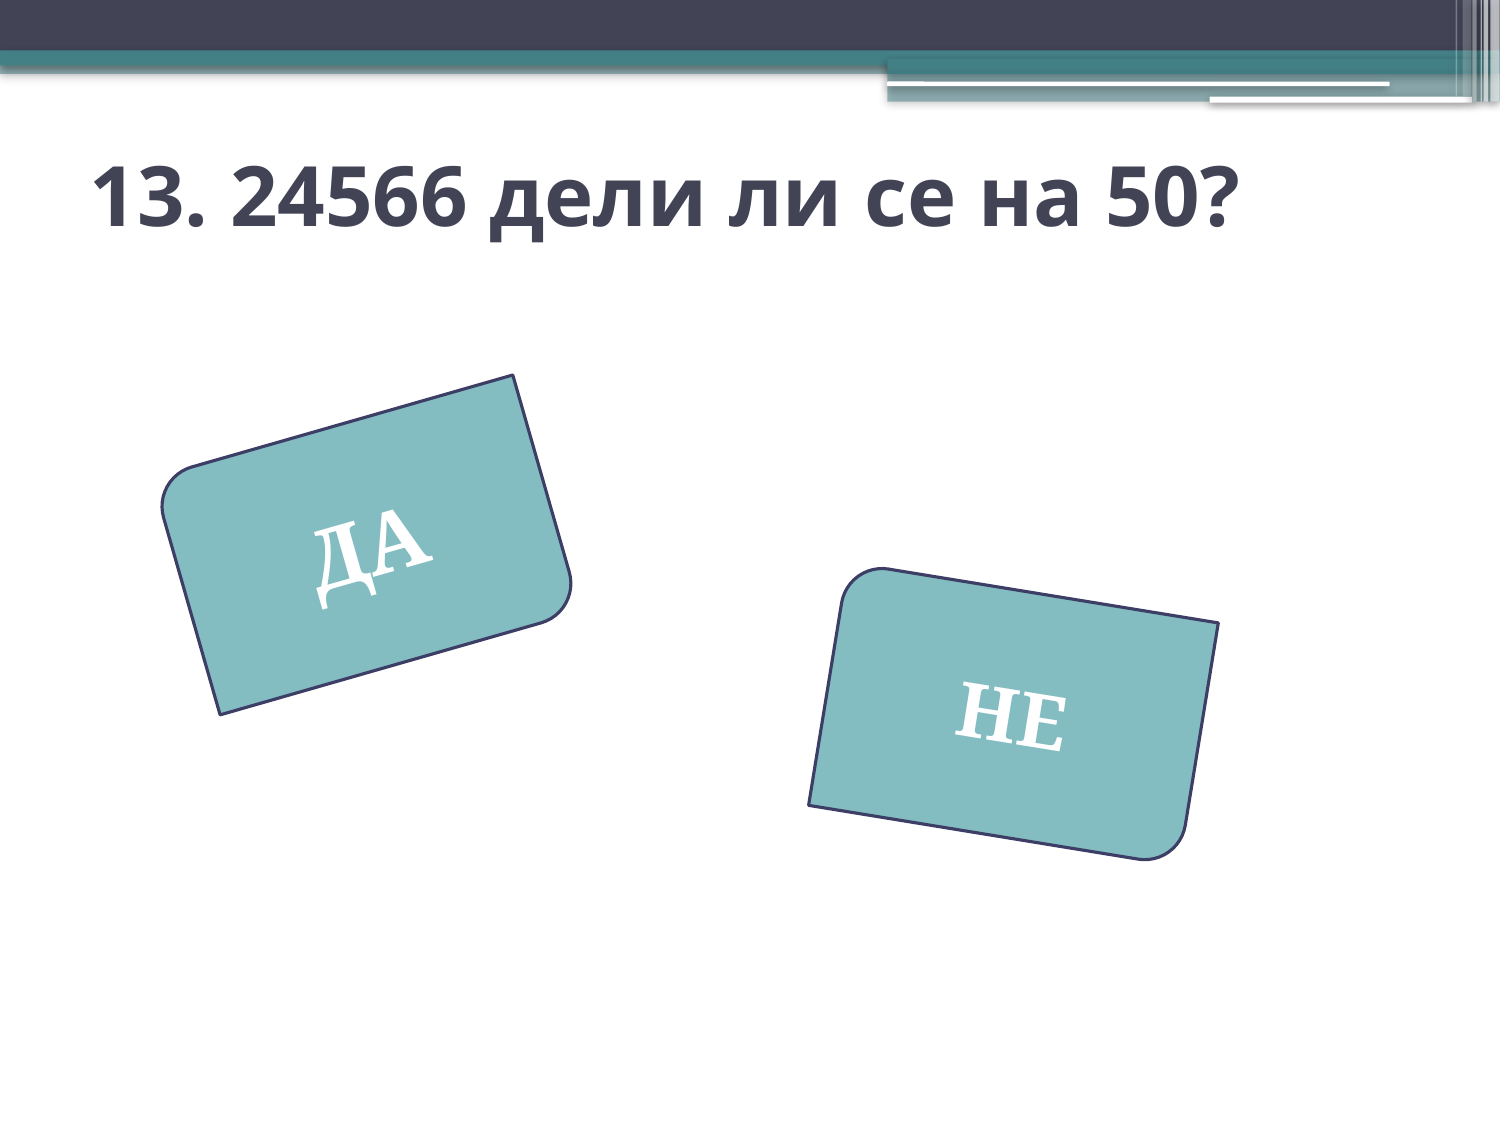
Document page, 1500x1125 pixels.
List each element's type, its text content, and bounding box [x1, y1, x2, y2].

title 13. 24566 дели ли се на 50? [75, 105, 1425, 281]
text_box НЕ [807, 566, 1220, 862]
text_box ДА [160, 373, 573, 717]
